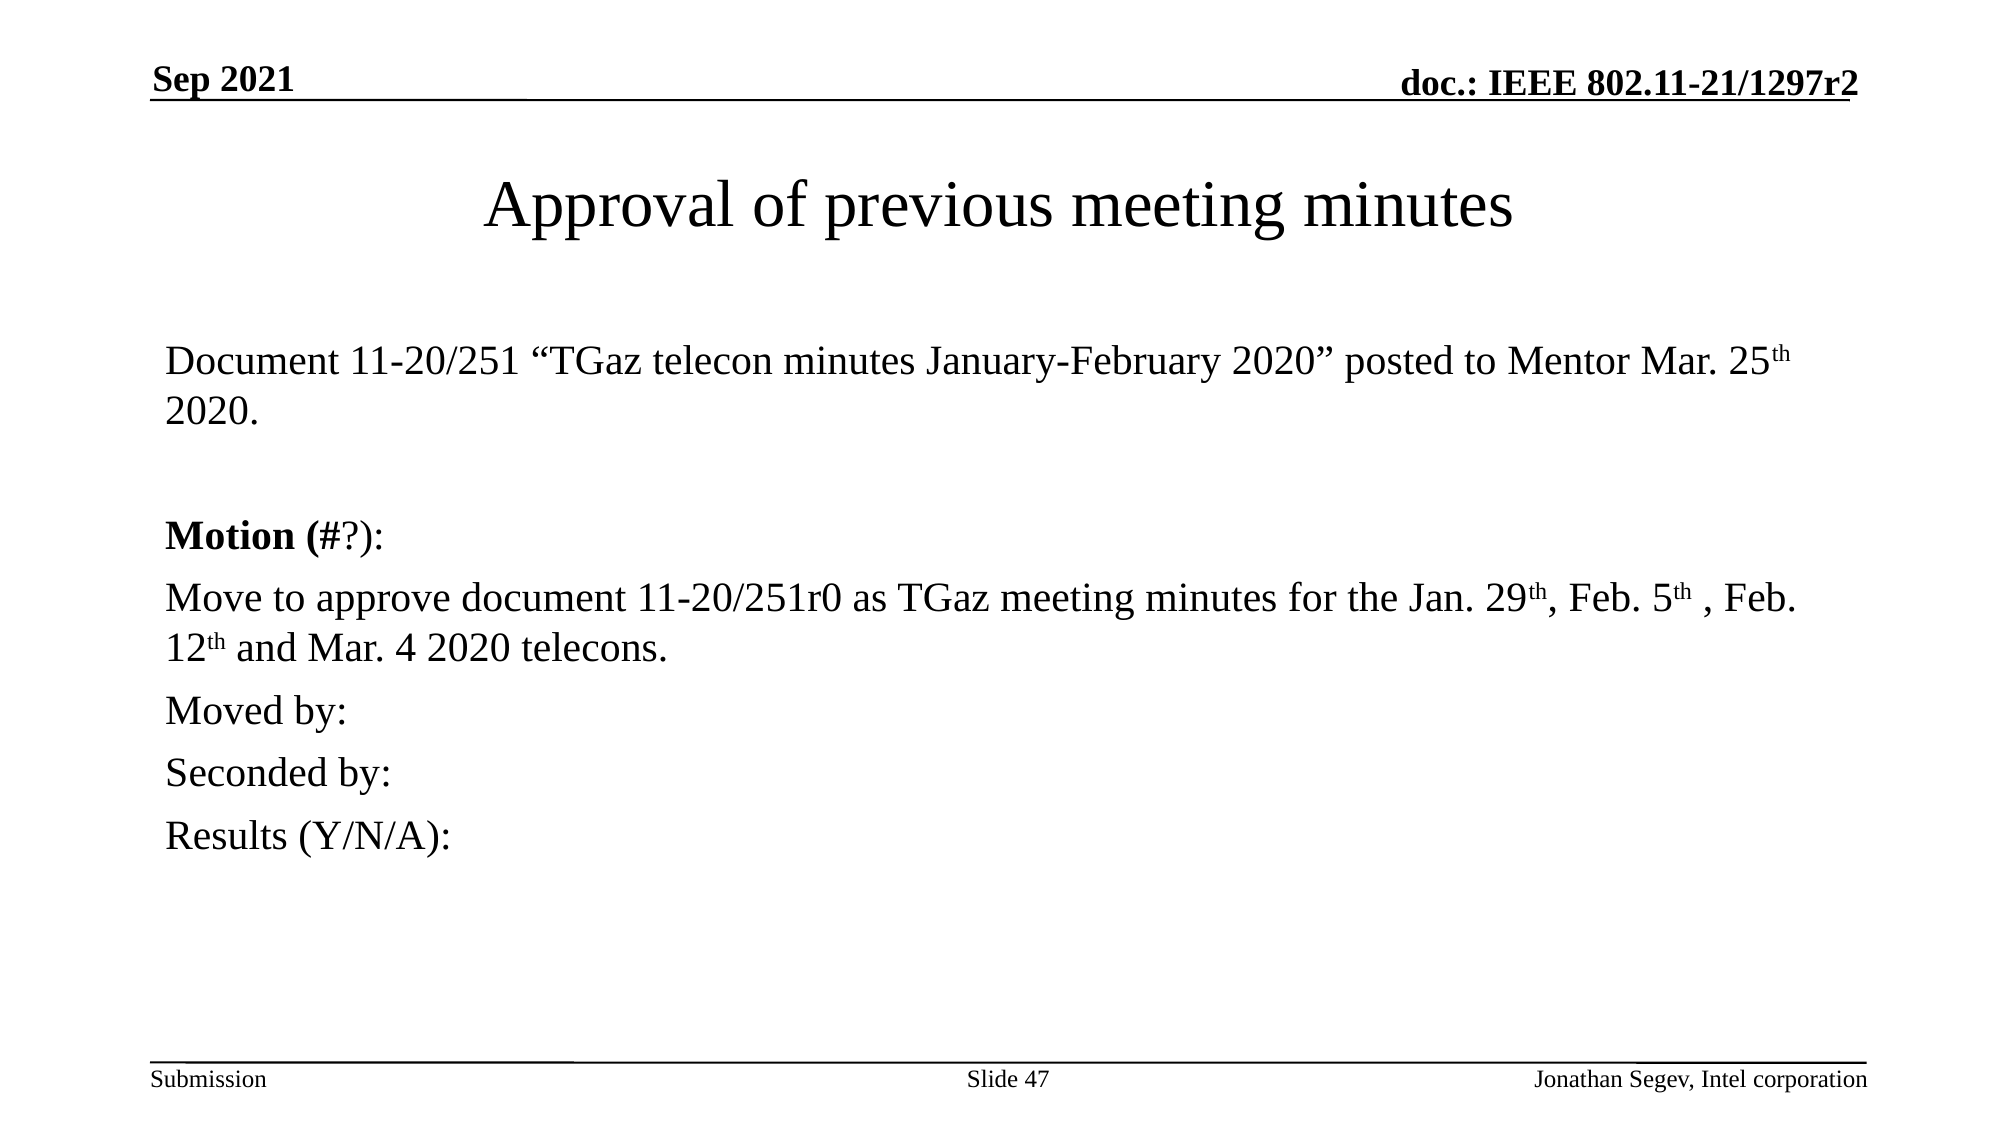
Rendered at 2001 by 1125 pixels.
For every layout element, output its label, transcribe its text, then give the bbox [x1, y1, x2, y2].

slide_number Slide 47 [950, 1061, 1067, 1123]
title Approval of previous meeting minutes [149, 112, 1850, 288]
list Document 11-20/251 “TGaz telecon minutes January-February 2020” posted to Mentor Mar. 25th 2020. Motion (#?): Move to approve document 11-20/251r0 as TGaz meeting minutes for the Jan. 29th, Feb. 5th , Feb. 12th and Mar. 4 2020 telecons. Moved by: Seconded by: Results (Y/N/A): [149, 324, 1850, 1000]
footer Jonathan Segev, Intel corporation [1171, 1061, 1869, 1093]
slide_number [152, 54, 563, 100]
